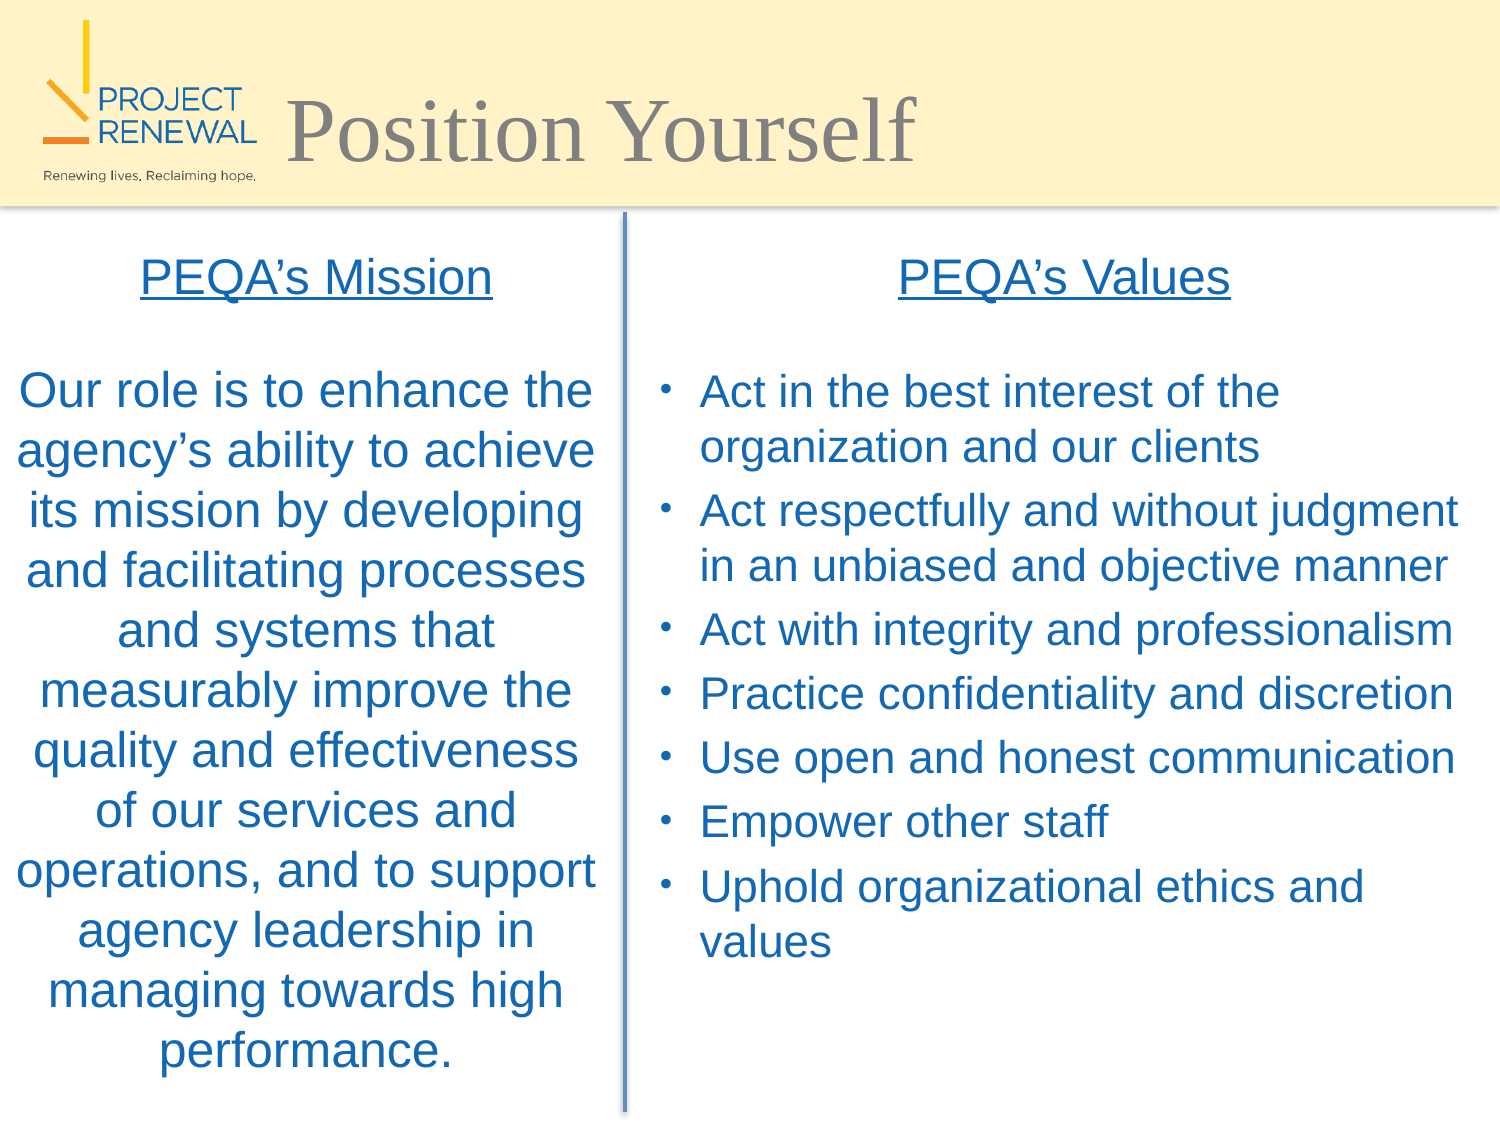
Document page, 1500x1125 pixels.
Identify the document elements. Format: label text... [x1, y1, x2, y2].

text_box PEQA’s Mission [124, 237, 509, 312]
title Position Yourself [271, 62, 1309, 196]
text_box PEQA’s Values [882, 237, 1246, 312]
text_box Act in the best interest of the organization and our clients Act respectfully and without judgment in an unbiased and objective manner Act with integrity and professionalism Practice confidentiality and discretion Use open and honest communication Empower other staff Uphold organizational ethics and values [631, 287, 1488, 1050]
list Our role is to enhance the agency’s ability to achieve its mission by developing and facilitating processes and systems that measurably improve the quality and effectiveness of our services and operations, and to support agency leadership in managing towards high performance. [0, 350, 613, 1075]
